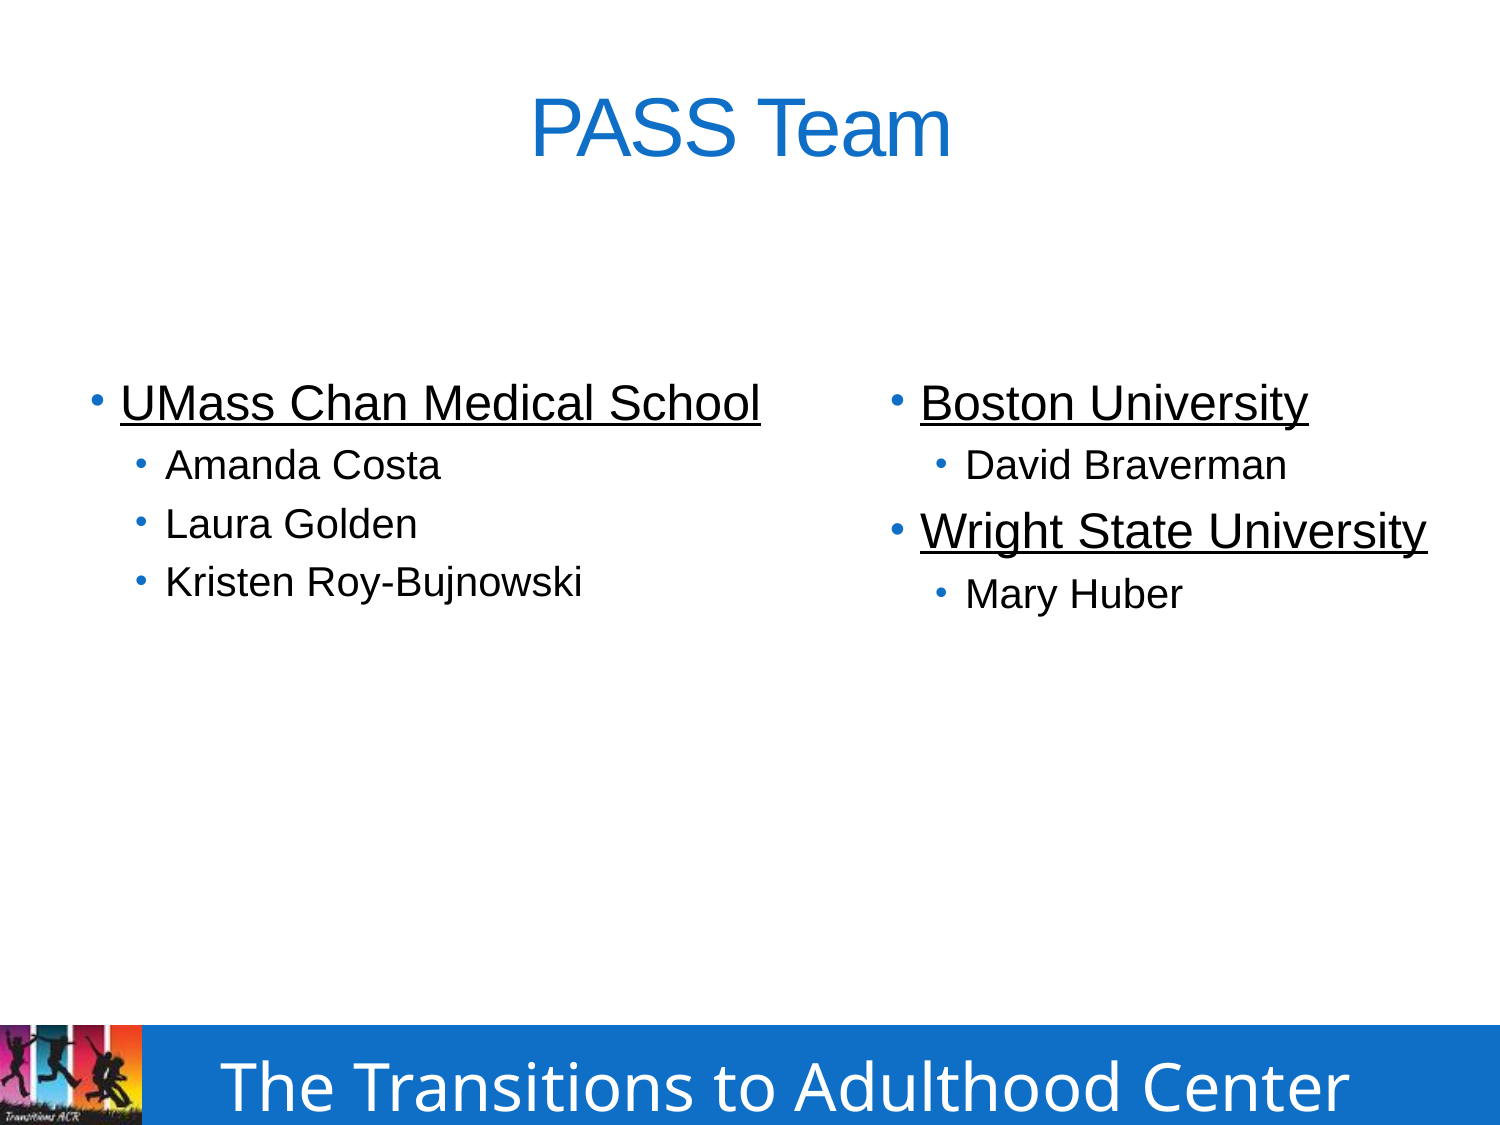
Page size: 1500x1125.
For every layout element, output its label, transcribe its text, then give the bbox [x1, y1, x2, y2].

picture [0, 1025, 142, 1125]
list UMass Chan Medical School Amanda Costa Laura Golden Kristen Roy-Bujnowski [75, 362, 788, 1013]
text_box Boston University David Braverman Wright State University Mary Huber [874, 362, 1475, 1013]
title PASS Team [75, 37, 1408, 209]
